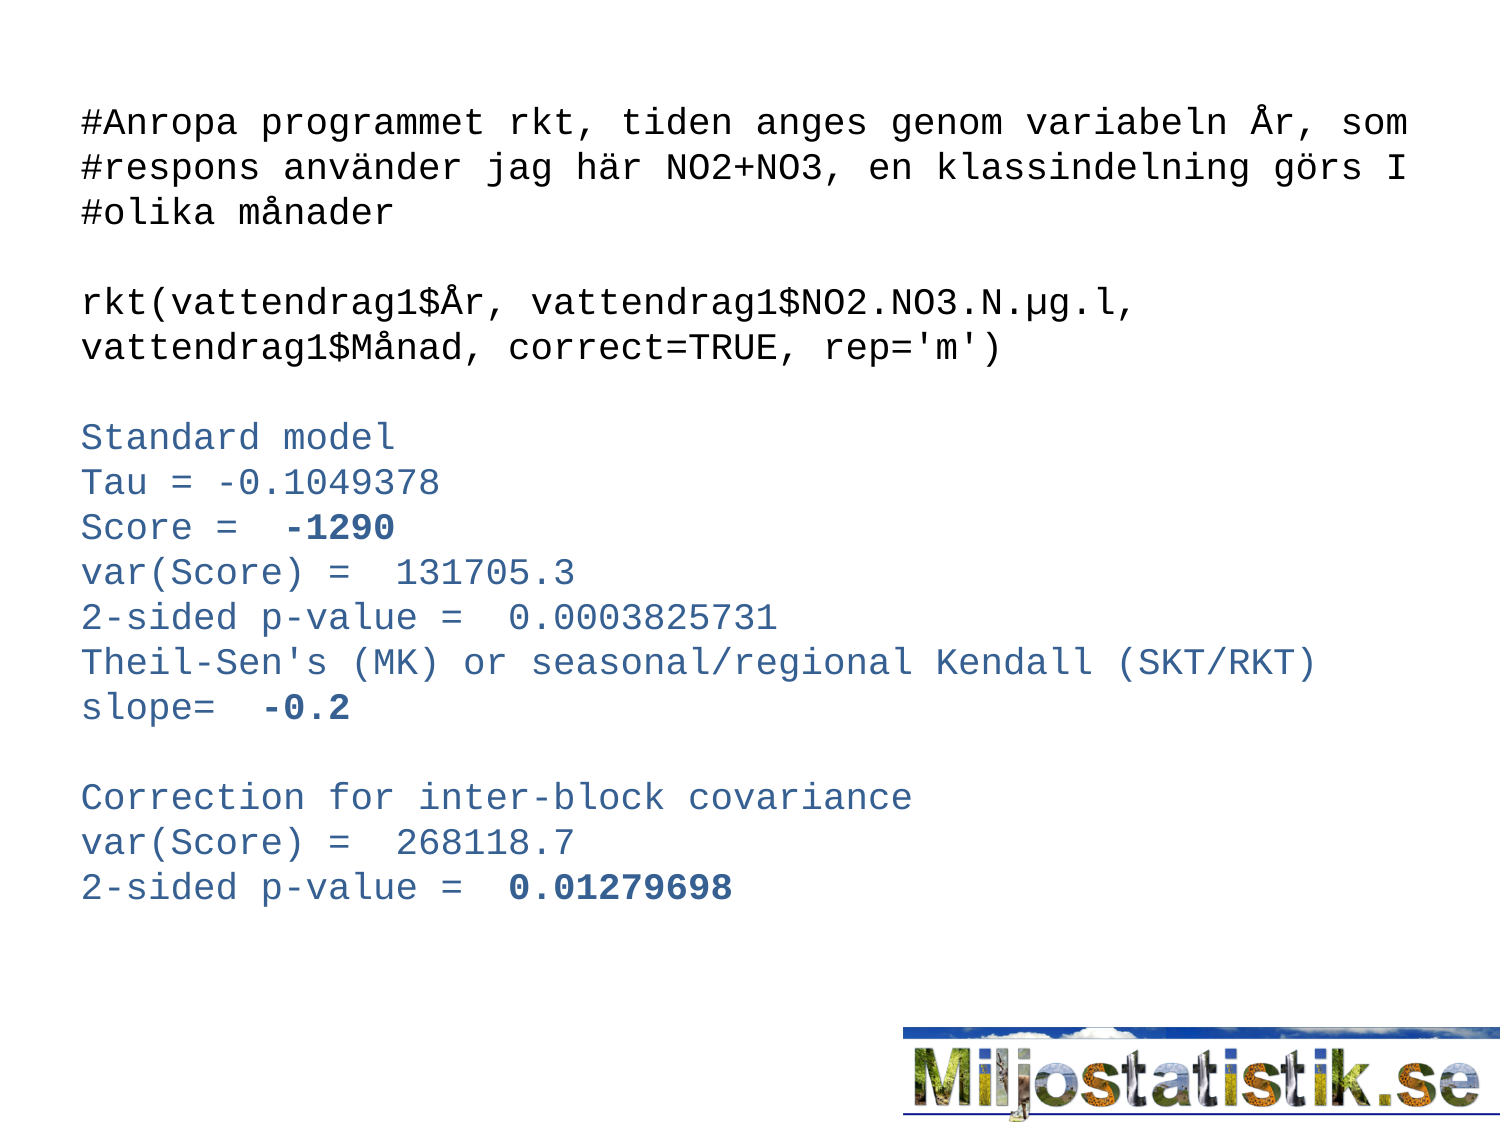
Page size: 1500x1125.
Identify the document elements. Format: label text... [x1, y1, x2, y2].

text_box #Anropa programmet rkt, tiden anges genom variabeln År, som #respons använder jag här NO2+NO3, en klassindelning görs I #olika månader rkt(vattendrag1$År, vattendrag1$NO2.NO3.N.µg.l, vattendrag1$Månad, correct=TRUE, rep='m') Standard model Tau = -0.1049378 Score = -1290 var(Score) = 131705.3 2-sided p-value = 0.0003825731 Theil-Sen's (MK) or seasonal/regional Kendall (SKT/RKT) slope= -0.2 Correction for inter-block covariance var(Score) = 268118.7 2-sided p-value = 0.01279698 [65, 89, 1448, 960]
picture [903, 1026, 1500, 1122]
